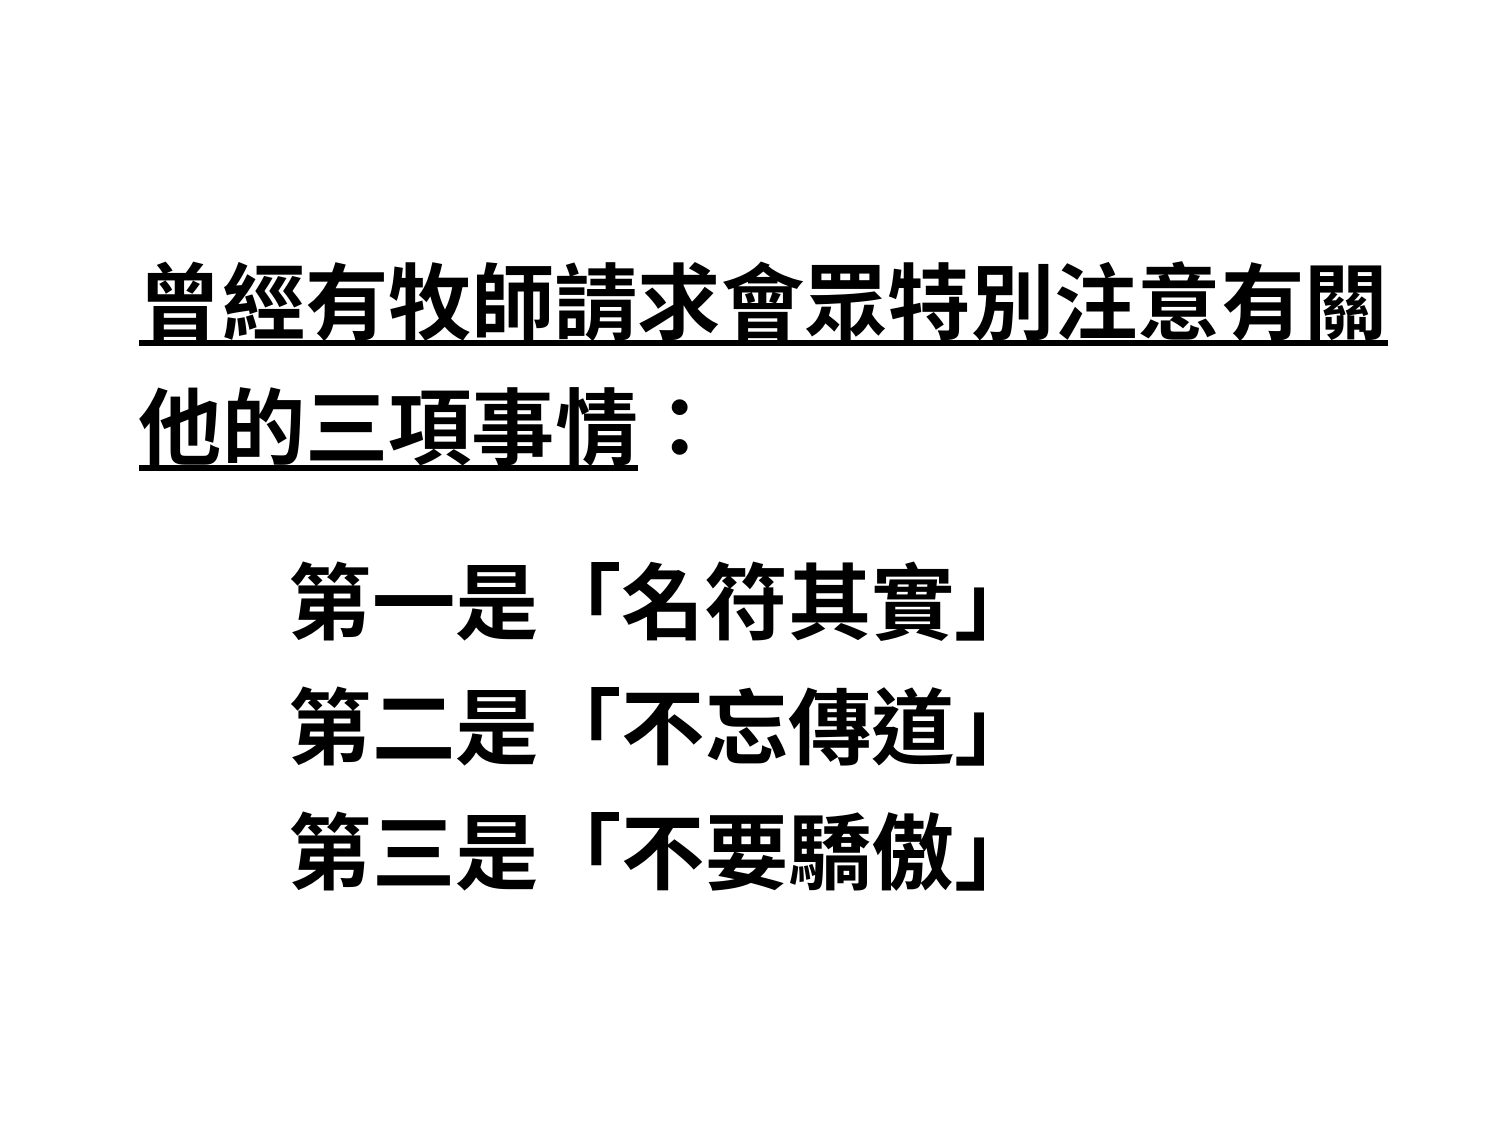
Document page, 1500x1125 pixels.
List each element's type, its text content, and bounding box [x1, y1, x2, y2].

text_box 曾經有牧師請求會眾特別注意有關他的三項事情： 第一是「名符其實」 第二是「不忘傳道」 第三是「不要驕傲」 [123, 217, 1424, 908]
